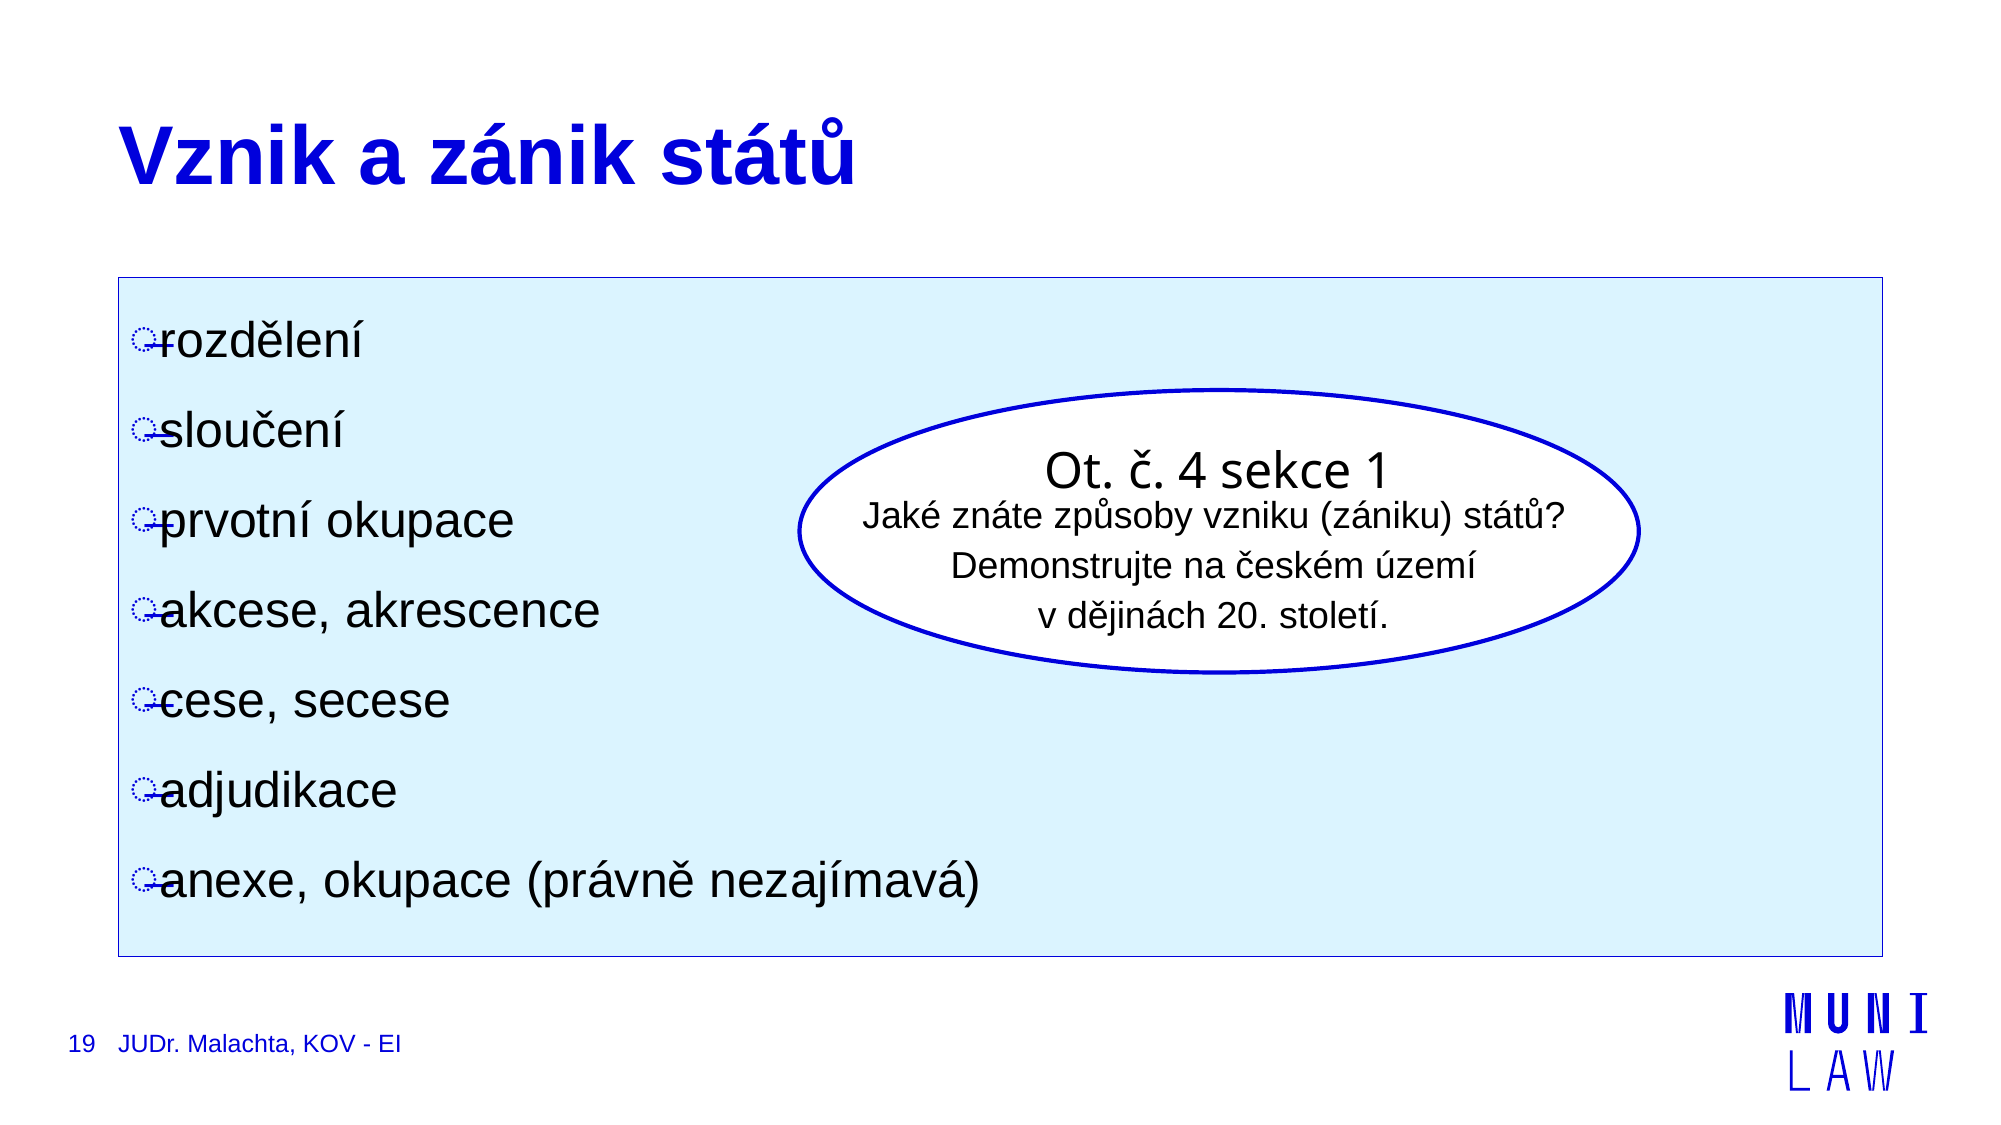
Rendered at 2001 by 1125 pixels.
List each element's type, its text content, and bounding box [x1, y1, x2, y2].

text_box Ot. č. 4 sekce 1 Jaké znáte způsoby vzniku (zániku) států? Demonstrujte na českém území v dějinách 20. století. [797, 387, 1641, 675]
title Vznik a zánik států [118, 118, 1883, 193]
slide_number 19 [67, 1021, 110, 1063]
list rozdělení sloučení prvotní okupace akcese, akrescence cese, secese adjudikace anexe, okupace (právně nezajímavá) [118, 277, 1883, 957]
footer JUDr. Malachta, KOV - EI [118, 1021, 1418, 1063]
